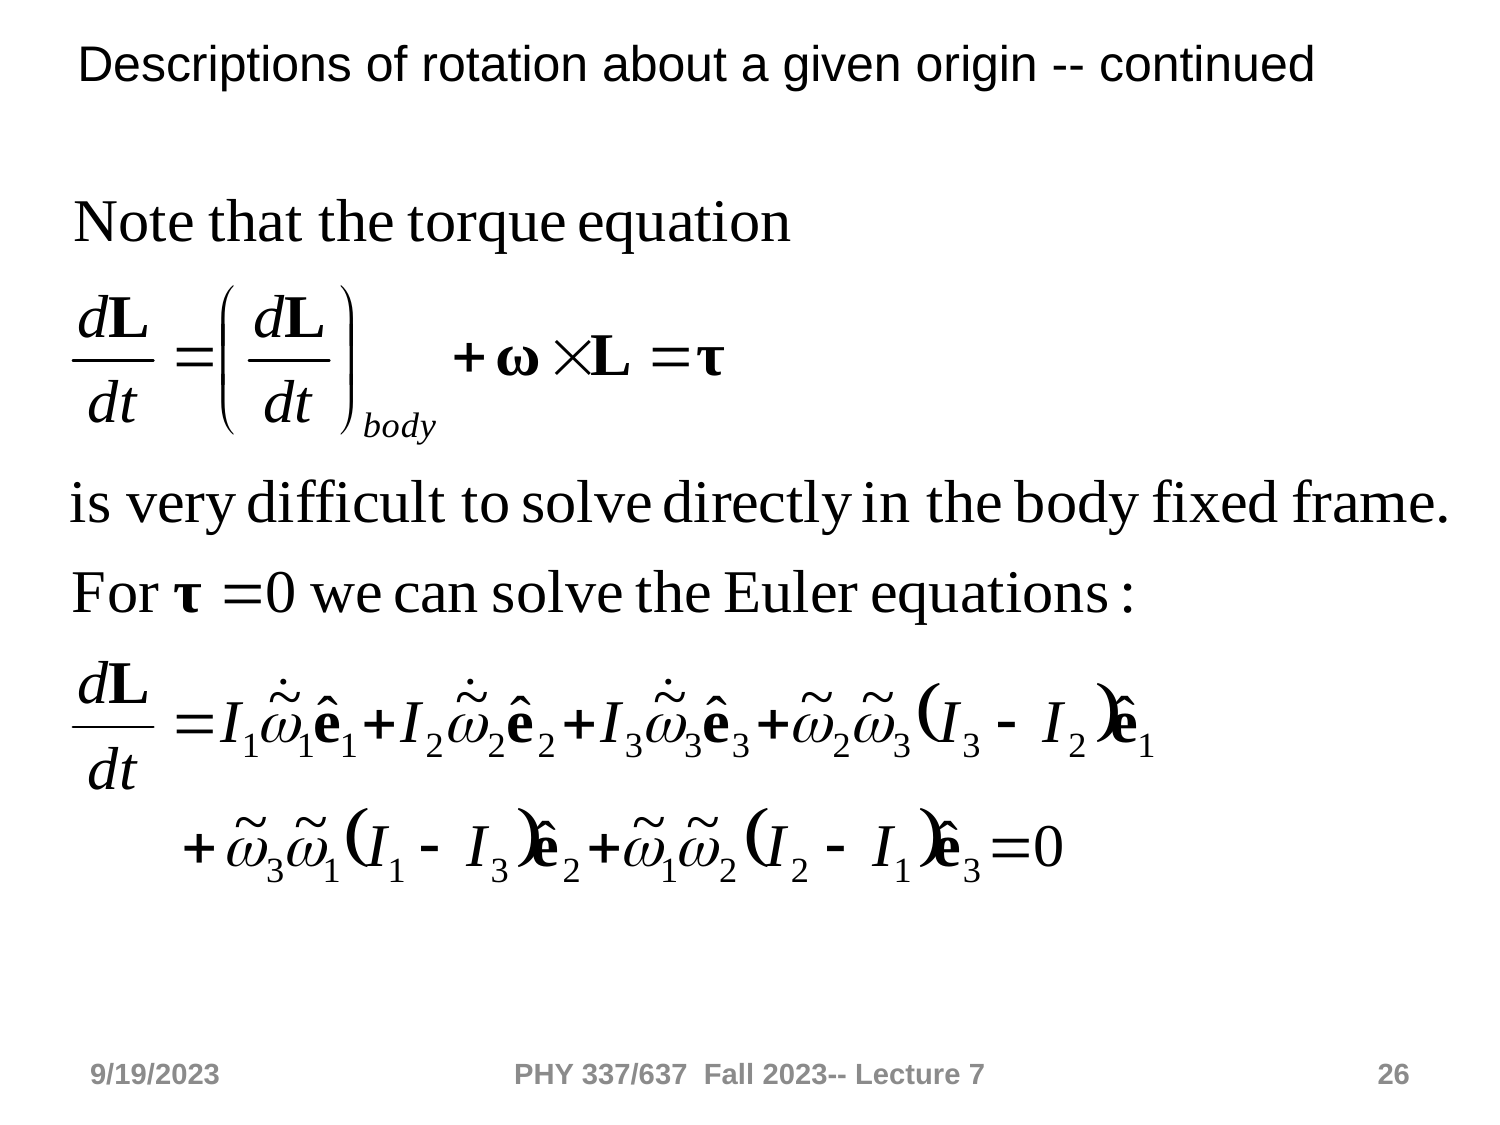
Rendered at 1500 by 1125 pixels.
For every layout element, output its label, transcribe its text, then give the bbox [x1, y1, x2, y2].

text_box Descriptions of rotation about a given origin -- continued [62, 24, 1388, 100]
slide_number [75, 1042, 425, 1103]
footer PHY 337/637 Fall 2023-- Lecture 7 [450, 1042, 1050, 1103]
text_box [62, 187, 1456, 895]
slide_number 26 [1074, 1042, 1425, 1103]
